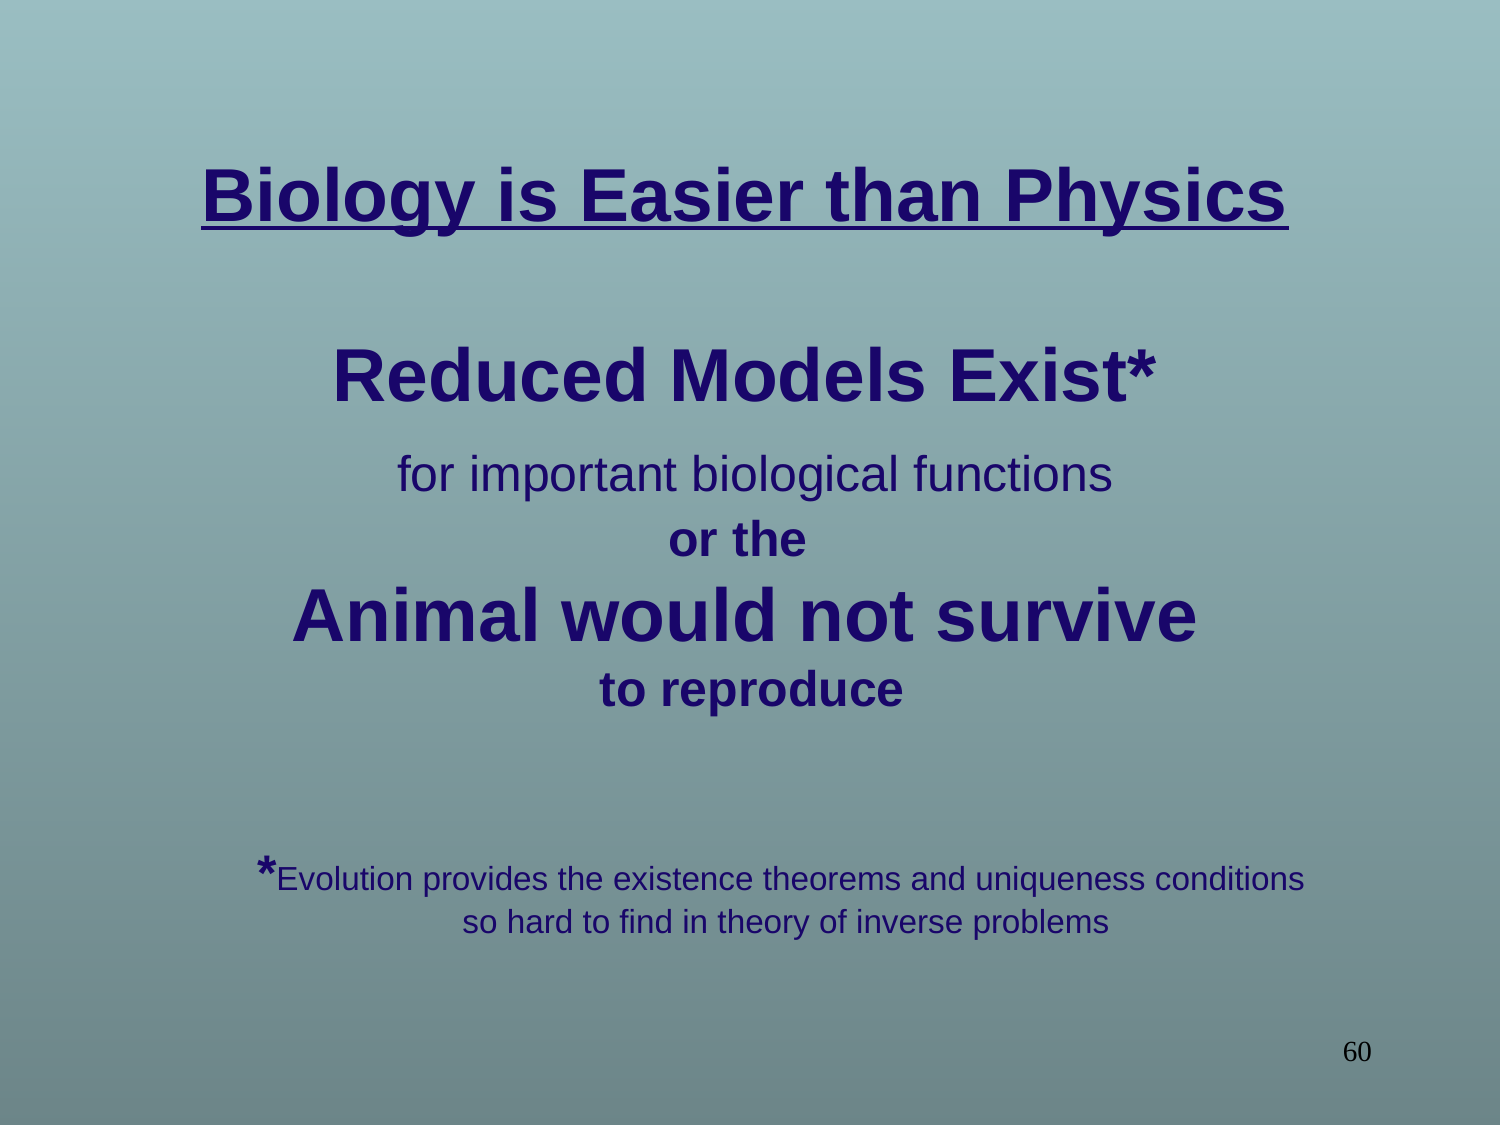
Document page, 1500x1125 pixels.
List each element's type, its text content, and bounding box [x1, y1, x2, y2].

text_box *Evolution provides the existence theorems and uniqueness conditions so hard to find in theory of inverse problems [200, 832, 1364, 948]
text_box Biology is Easier than Physics Reduced Models Exist* for important biological functions or the Animal would not survive to reproduce [70, 139, 1420, 805]
slide_number 60 [1074, 1024, 1388, 1101]
